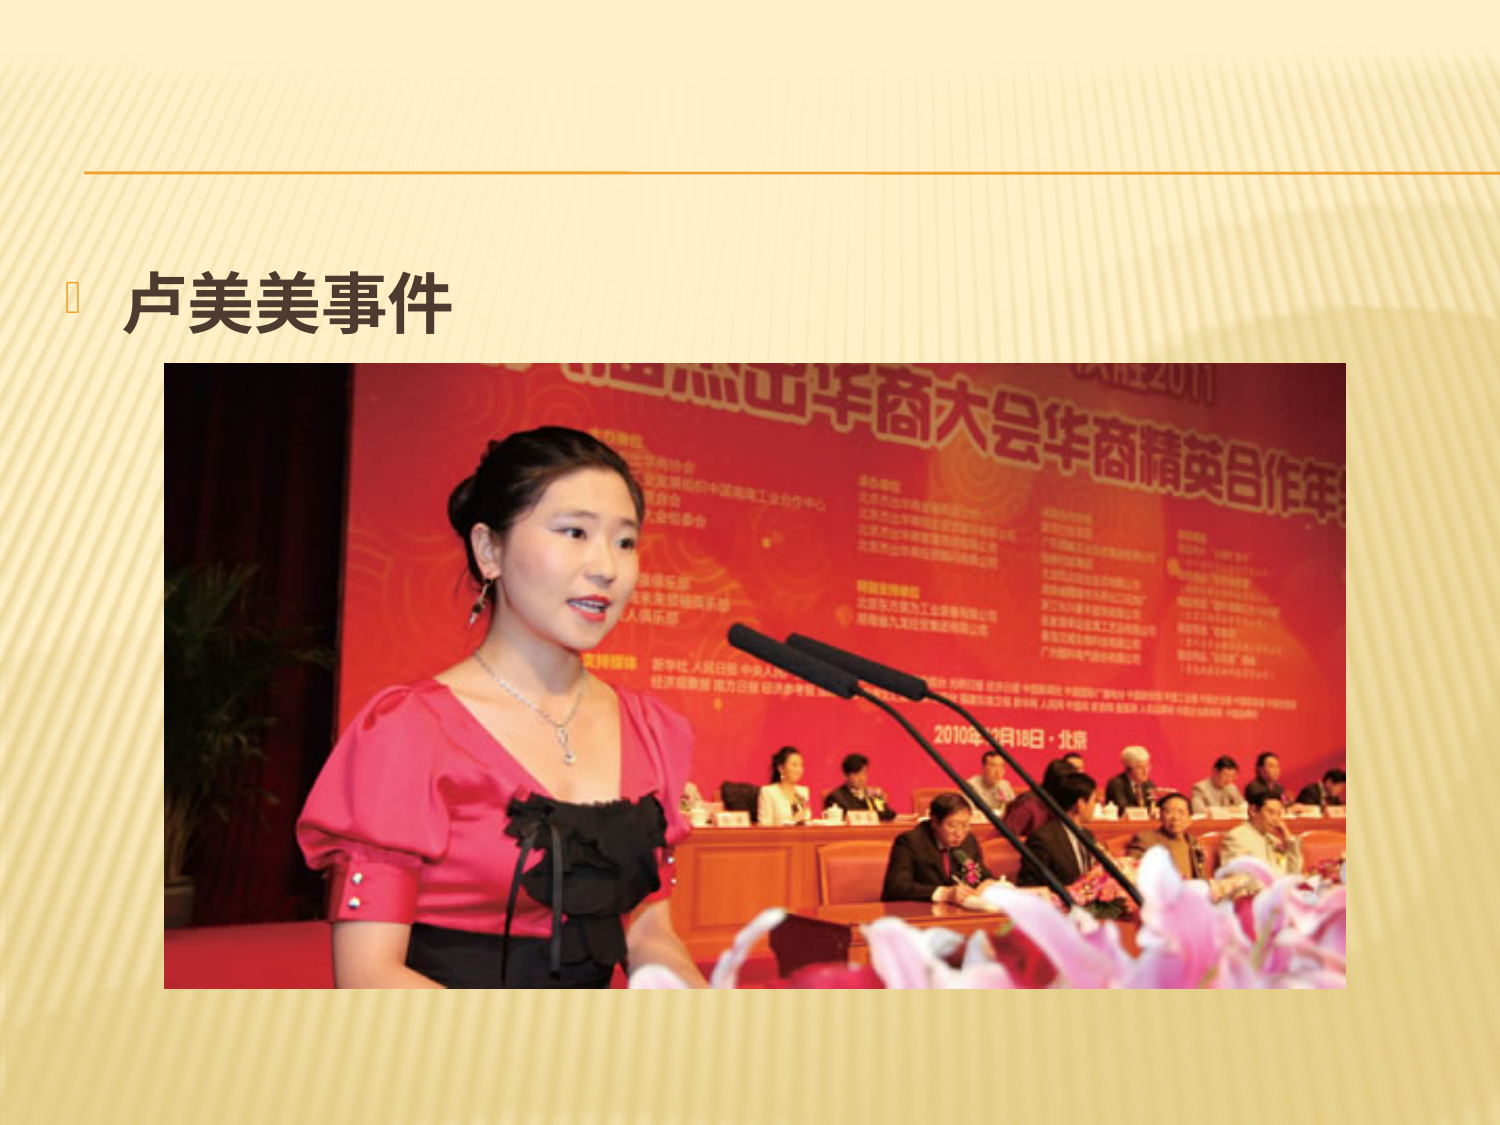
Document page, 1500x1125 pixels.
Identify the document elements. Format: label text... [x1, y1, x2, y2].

picture [163, 362, 1346, 989]
list 卢美美事件 [50, 254, 1475, 364]
